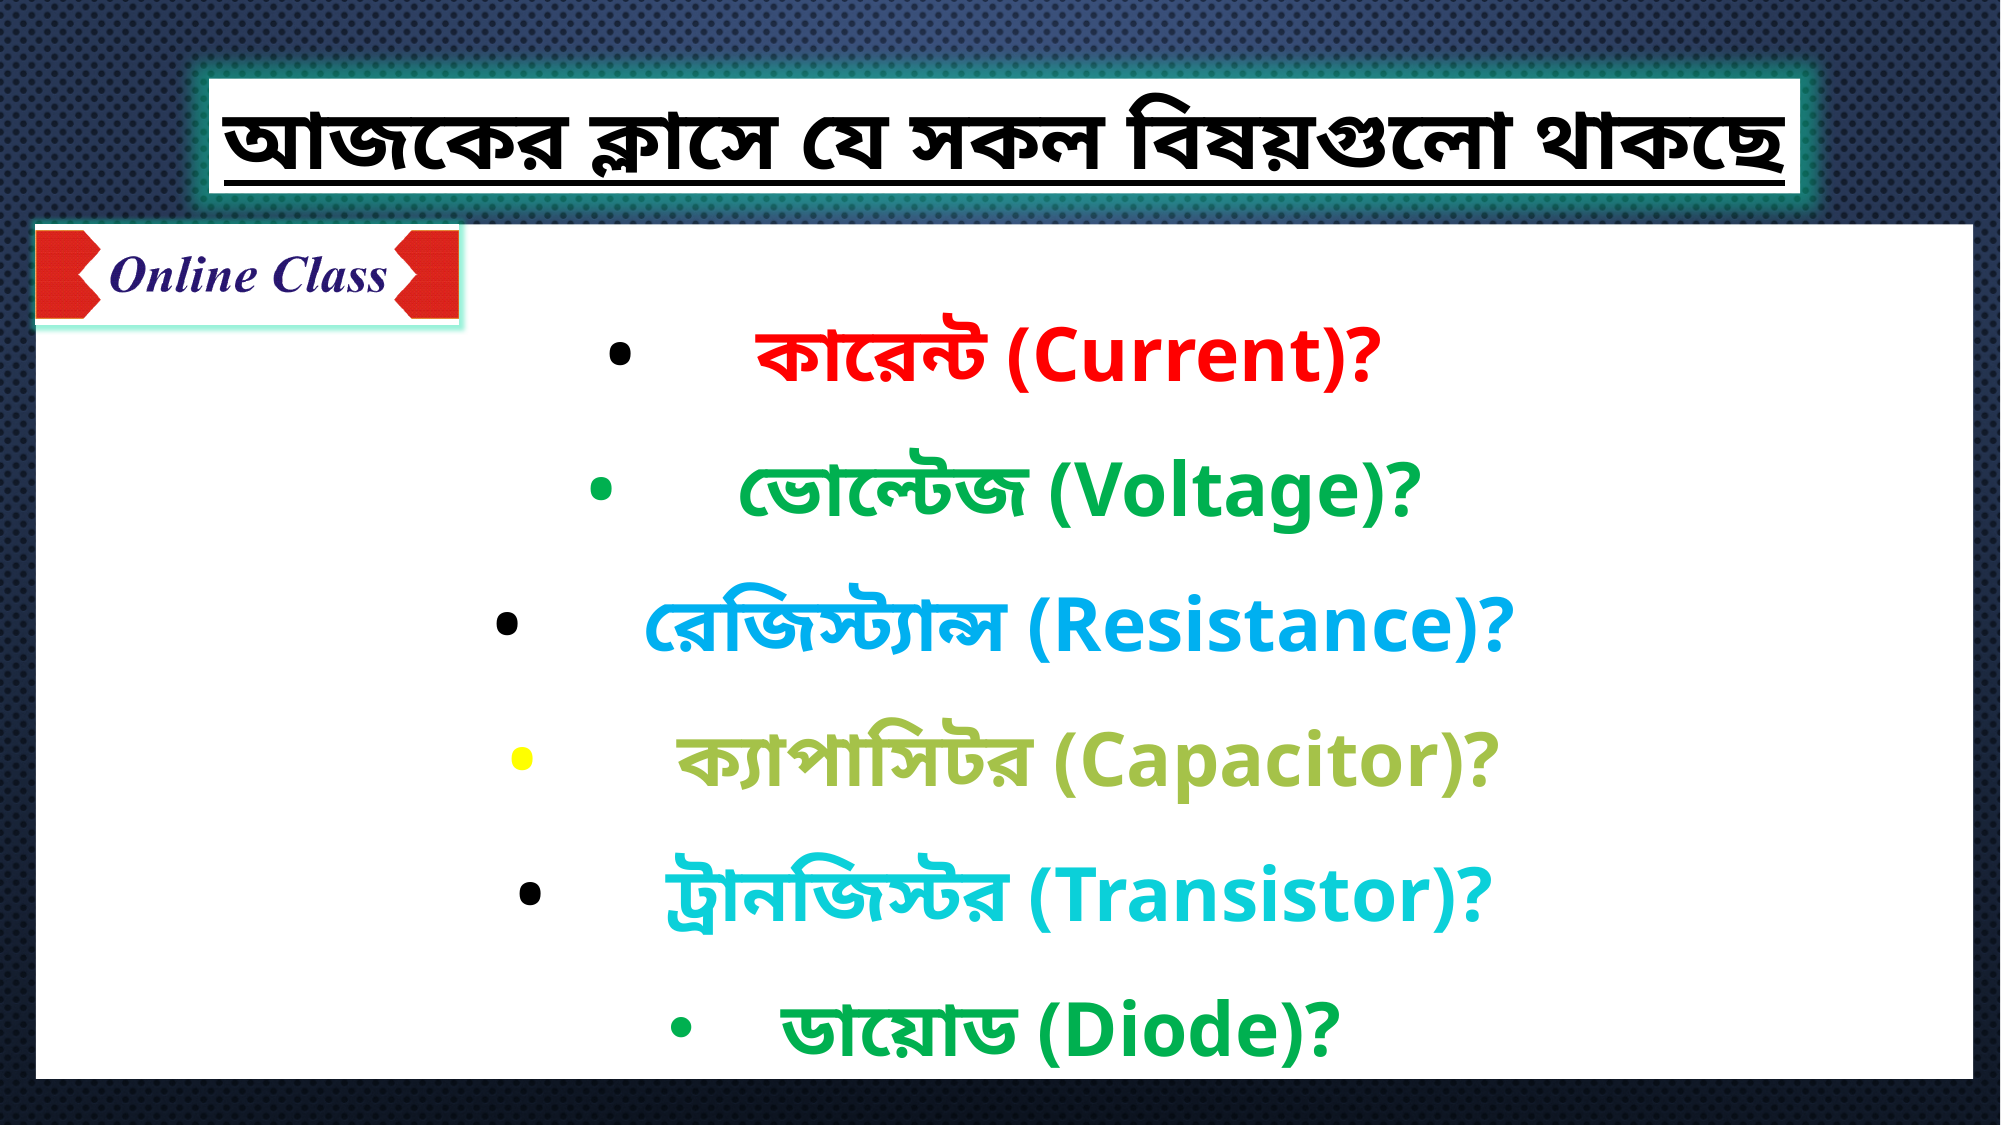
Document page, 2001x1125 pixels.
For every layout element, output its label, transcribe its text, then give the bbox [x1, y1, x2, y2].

picture [35, 224, 460, 326]
text_box আজকের ক্লাসে যে সকল বিষয়গুলো থাকছে [207, 77, 1802, 195]
text_box • কারেন্ট (Current)? • ভোল্টেজ (Voltage)? • রেজিস্ট্যান্স (Resistance)? • ক্যাপাসিটর (Capacitor)? • ট্রানজিস্টর (Transistor)? ডায়োড (Diode)? [34, 223, 1975, 1081]
